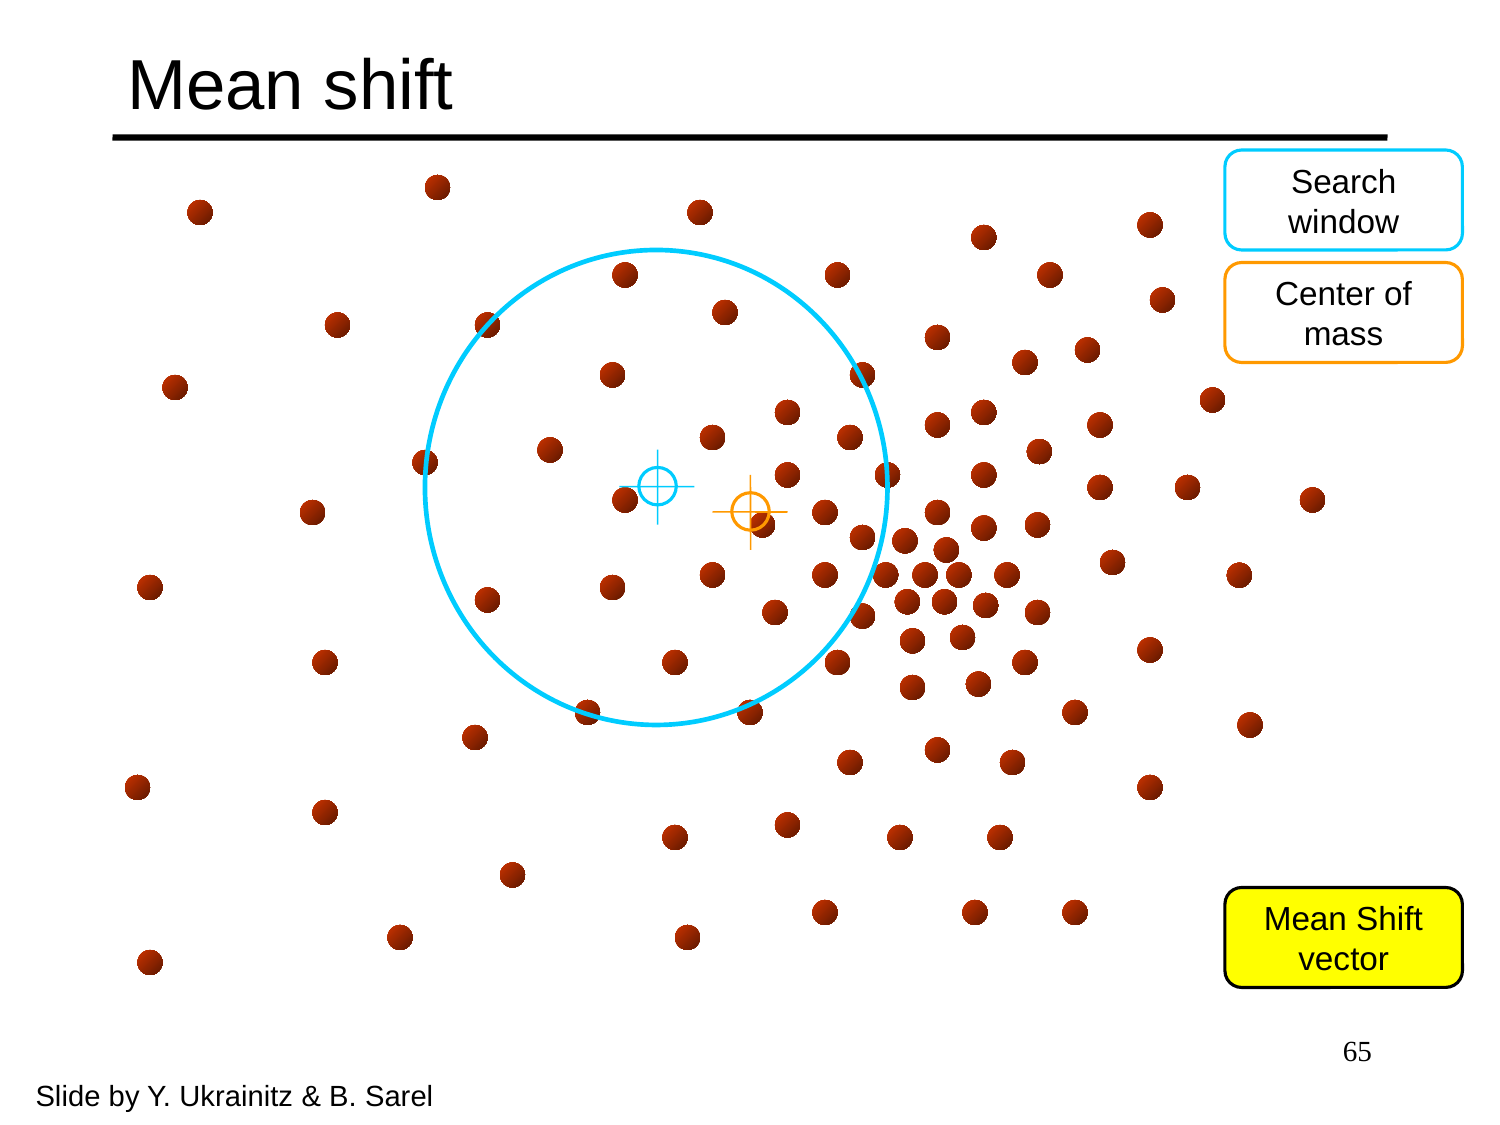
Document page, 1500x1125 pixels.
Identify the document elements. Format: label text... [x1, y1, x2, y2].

text_box [500, 862, 526, 888]
text_box [1137, 212, 1163, 238]
text_box [892, 528, 918, 554]
text_box [1025, 512, 1051, 538]
slide_number 65 [1074, 1024, 1388, 1101]
title Mean shift [112, 12, 1388, 150]
text_box [900, 628, 925, 654]
text_box [999, 750, 1025, 775]
text_box Center of mass [1224, 262, 1463, 363]
text_box Mean Shift vector [1224, 887, 1463, 988]
text_box [987, 825, 1013, 850]
text_box [1149, 287, 1175, 313]
text_box [812, 900, 838, 925]
text_box [973, 592, 999, 618]
text_box [774, 812, 800, 838]
text_box [1037, 262, 1063, 288]
text_box [900, 675, 925, 700]
text_box [1137, 774, 1163, 800]
text_box [462, 734, 488, 751]
text_box [971, 224, 997, 250]
text_box [1087, 474, 1113, 500]
text_box [965, 671, 991, 697]
text_box [924, 324, 950, 350]
text_box [387, 924, 413, 950]
text_box [971, 515, 997, 541]
text_box [1137, 637, 1163, 663]
text_box [950, 624, 976, 650]
text_box [933, 537, 959, 563]
text_box [1026, 439, 1052, 465]
text_box Search window [1224, 149, 1463, 250]
text_box [1100, 549, 1126, 575]
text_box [712, 474, 788, 551]
text_box [162, 375, 188, 400]
text_box [932, 589, 957, 615]
text_box [125, 774, 151, 800]
text_box [891, 463, 901, 487]
text_box [300, 500, 325, 526]
text_box Slide by Y. Ukrainitz & B. Sarel [20, 1070, 449, 1120]
text_box [1175, 474, 1201, 500]
text_box [924, 412, 950, 438]
text_box [1299, 487, 1325, 513]
text_box [1012, 350, 1038, 376]
text_box [912, 562, 938, 588]
text_box [137, 575, 163, 601]
text_box [675, 924, 700, 950]
text_box [962, 900, 988, 925]
text_box [1062, 900, 1088, 925]
text_box [312, 650, 338, 676]
text_box [891, 563, 899, 587]
text_box [971, 399, 997, 425]
text_box [971, 462, 997, 488]
text_box [1062, 699, 1088, 725]
text_box [924, 737, 950, 763]
text_box [137, 950, 163, 976]
text_box [994, 562, 1020, 588]
text_box [1237, 712, 1263, 738]
text_box [312, 800, 338, 826]
text_box [1012, 650, 1038, 676]
text_box [187, 200, 213, 225]
text_box [946, 562, 972, 588]
text_box [425, 174, 451, 200]
text_box [1200, 387, 1225, 413]
text_box [1226, 562, 1252, 588]
text_box [837, 750, 863, 775]
text_box [687, 200, 713, 225]
text_box [894, 589, 920, 615]
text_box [424, 249, 888, 726]
text_box [324, 312, 350, 338]
text_box [1025, 600, 1051, 625]
text_box [412, 451, 419, 474]
text_box [1087, 412, 1113, 438]
text_box [1074, 337, 1100, 363]
text_box [662, 825, 688, 850]
text_box [924, 500, 950, 526]
text_box [887, 825, 913, 850]
